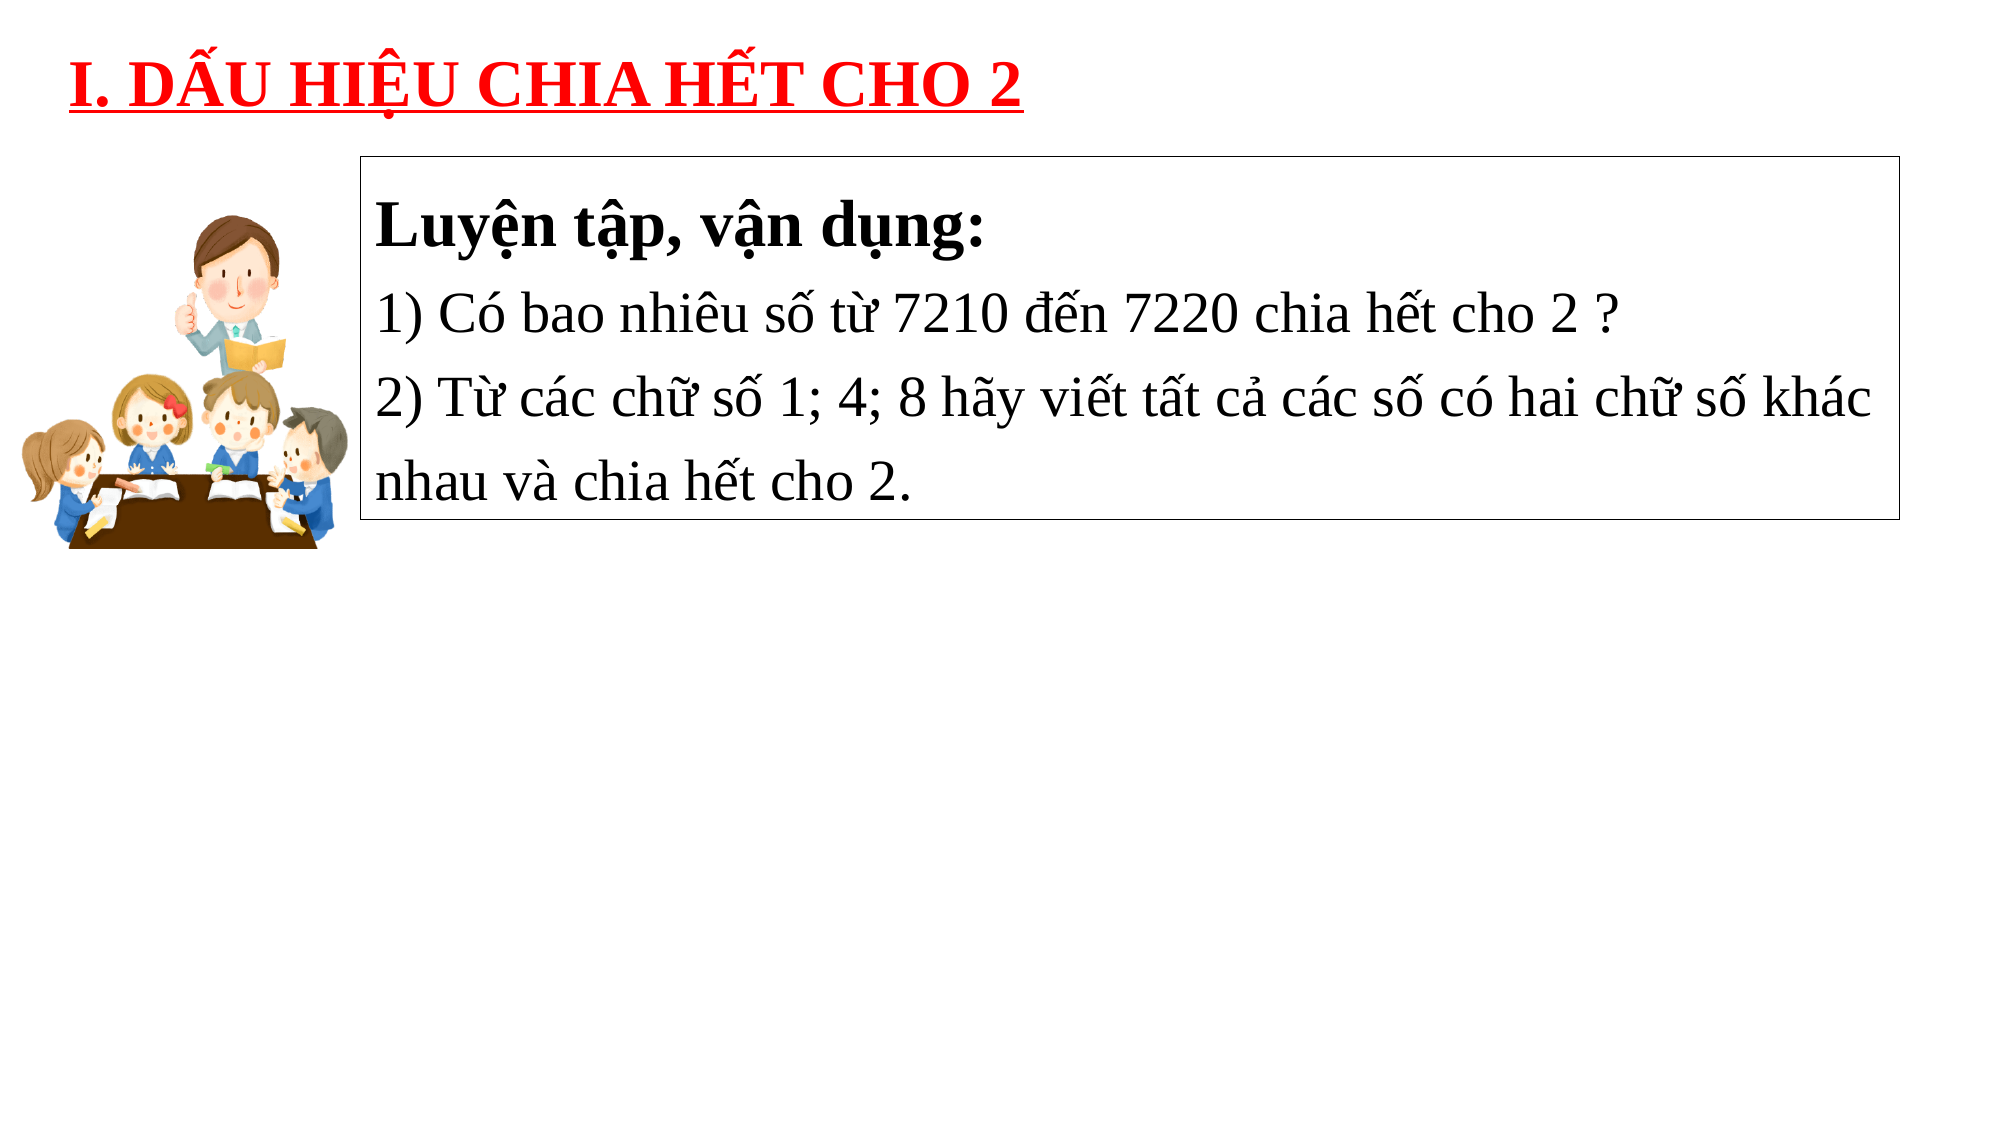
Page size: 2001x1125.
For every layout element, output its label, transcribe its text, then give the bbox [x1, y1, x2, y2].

text_box Luyện tập, vận dụng: 1) Có bao nhiêu số từ 7210 đến 7220 chia hết cho 2 ? 2) Từ các chữ số 1; 4; 8 hãy viết tất cả các số có hai chữ số khác nhau và chia hết cho 2. [360, 156, 1900, 520]
picture [13, 168, 363, 549]
text_box I. DẤU HIỆU CHIA HẾT CHO 2 [54, 31, 1217, 127]
